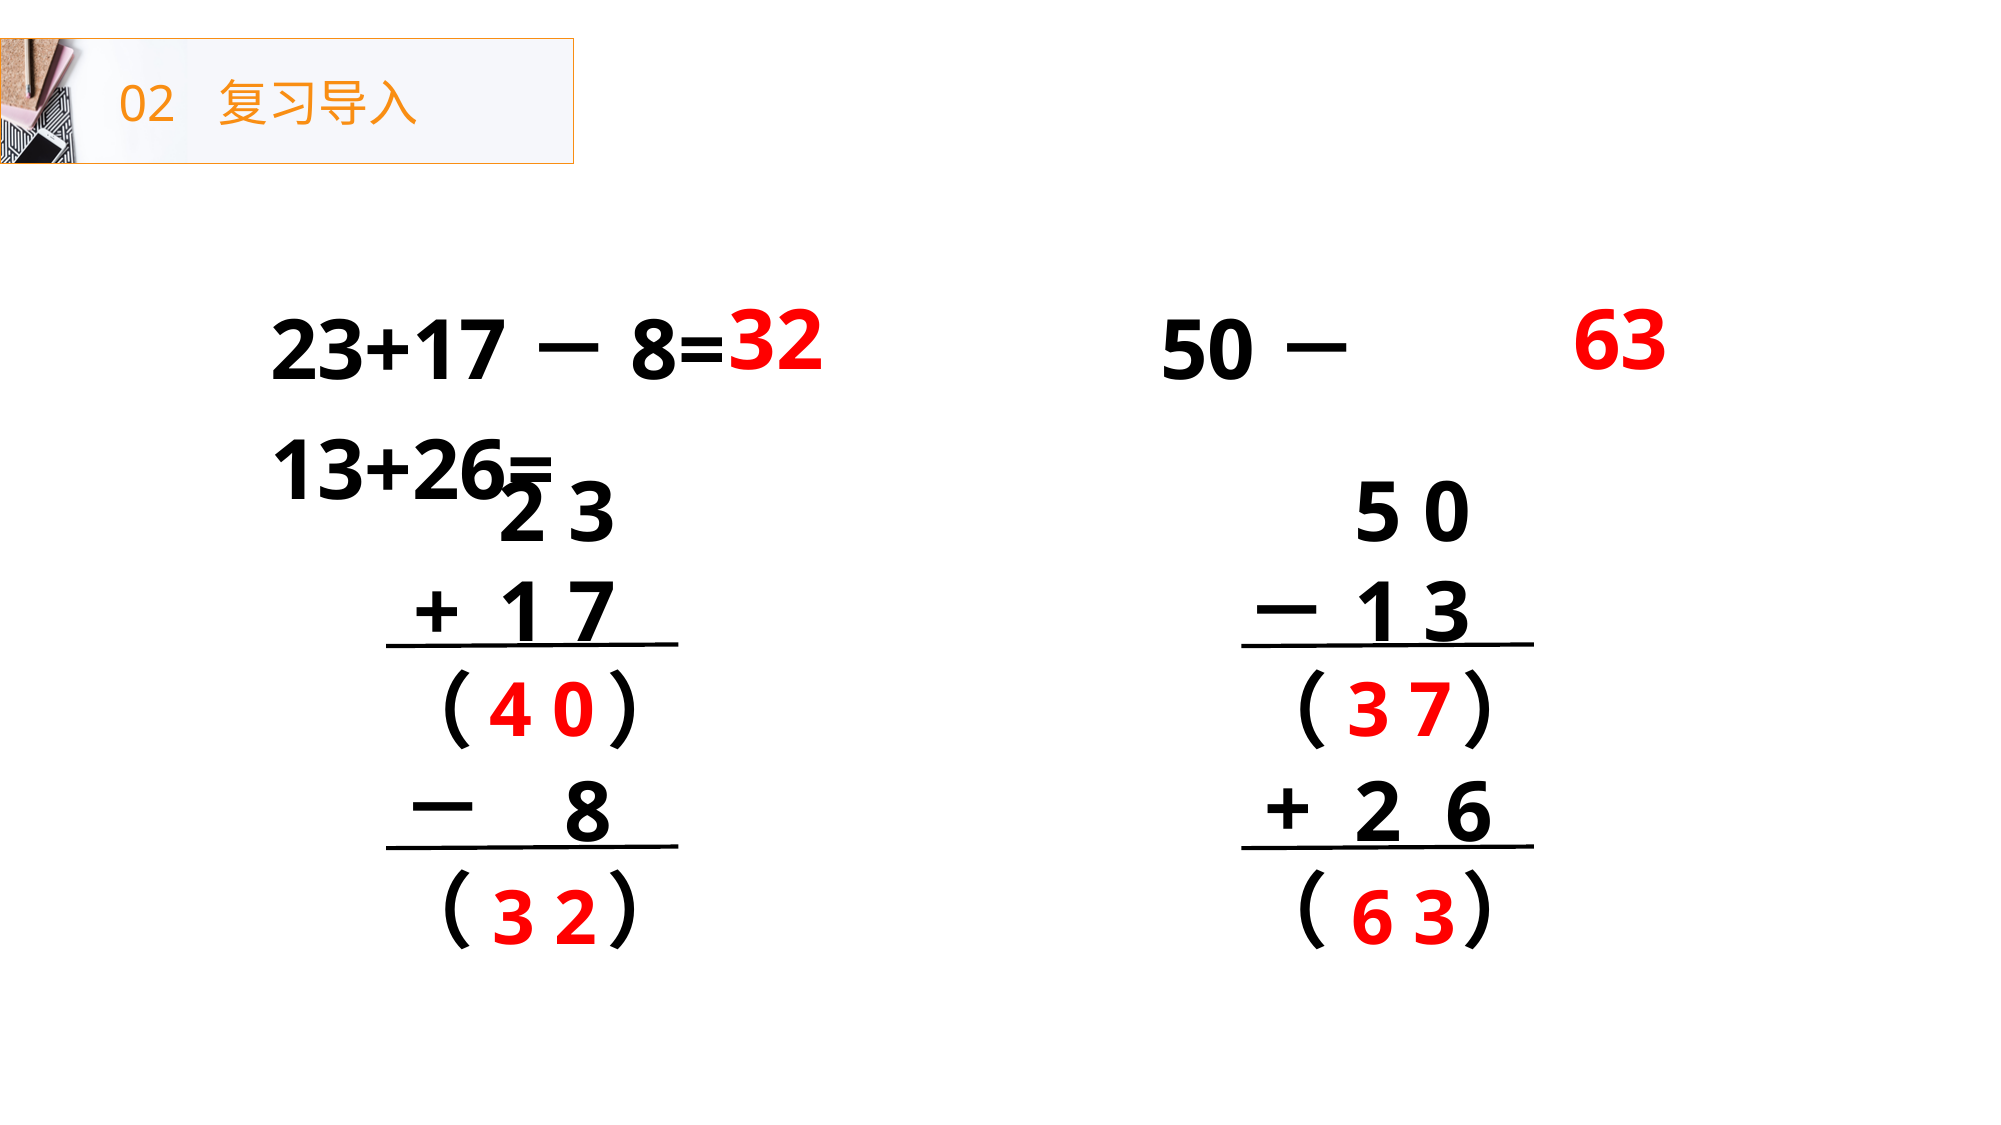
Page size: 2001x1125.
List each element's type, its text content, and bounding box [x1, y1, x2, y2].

picture [1, 39, 573, 163]
list 复习导入 [204, 71, 864, 155]
text_box 32 [714, 279, 876, 394]
list 02 [103, 71, 204, 155]
text_box 63 [1558, 279, 1690, 394]
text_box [375, 450, 786, 1017]
text_box 23+17－8= 50－13+26= [255, 268, 1641, 524]
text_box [1230, 450, 1641, 1017]
